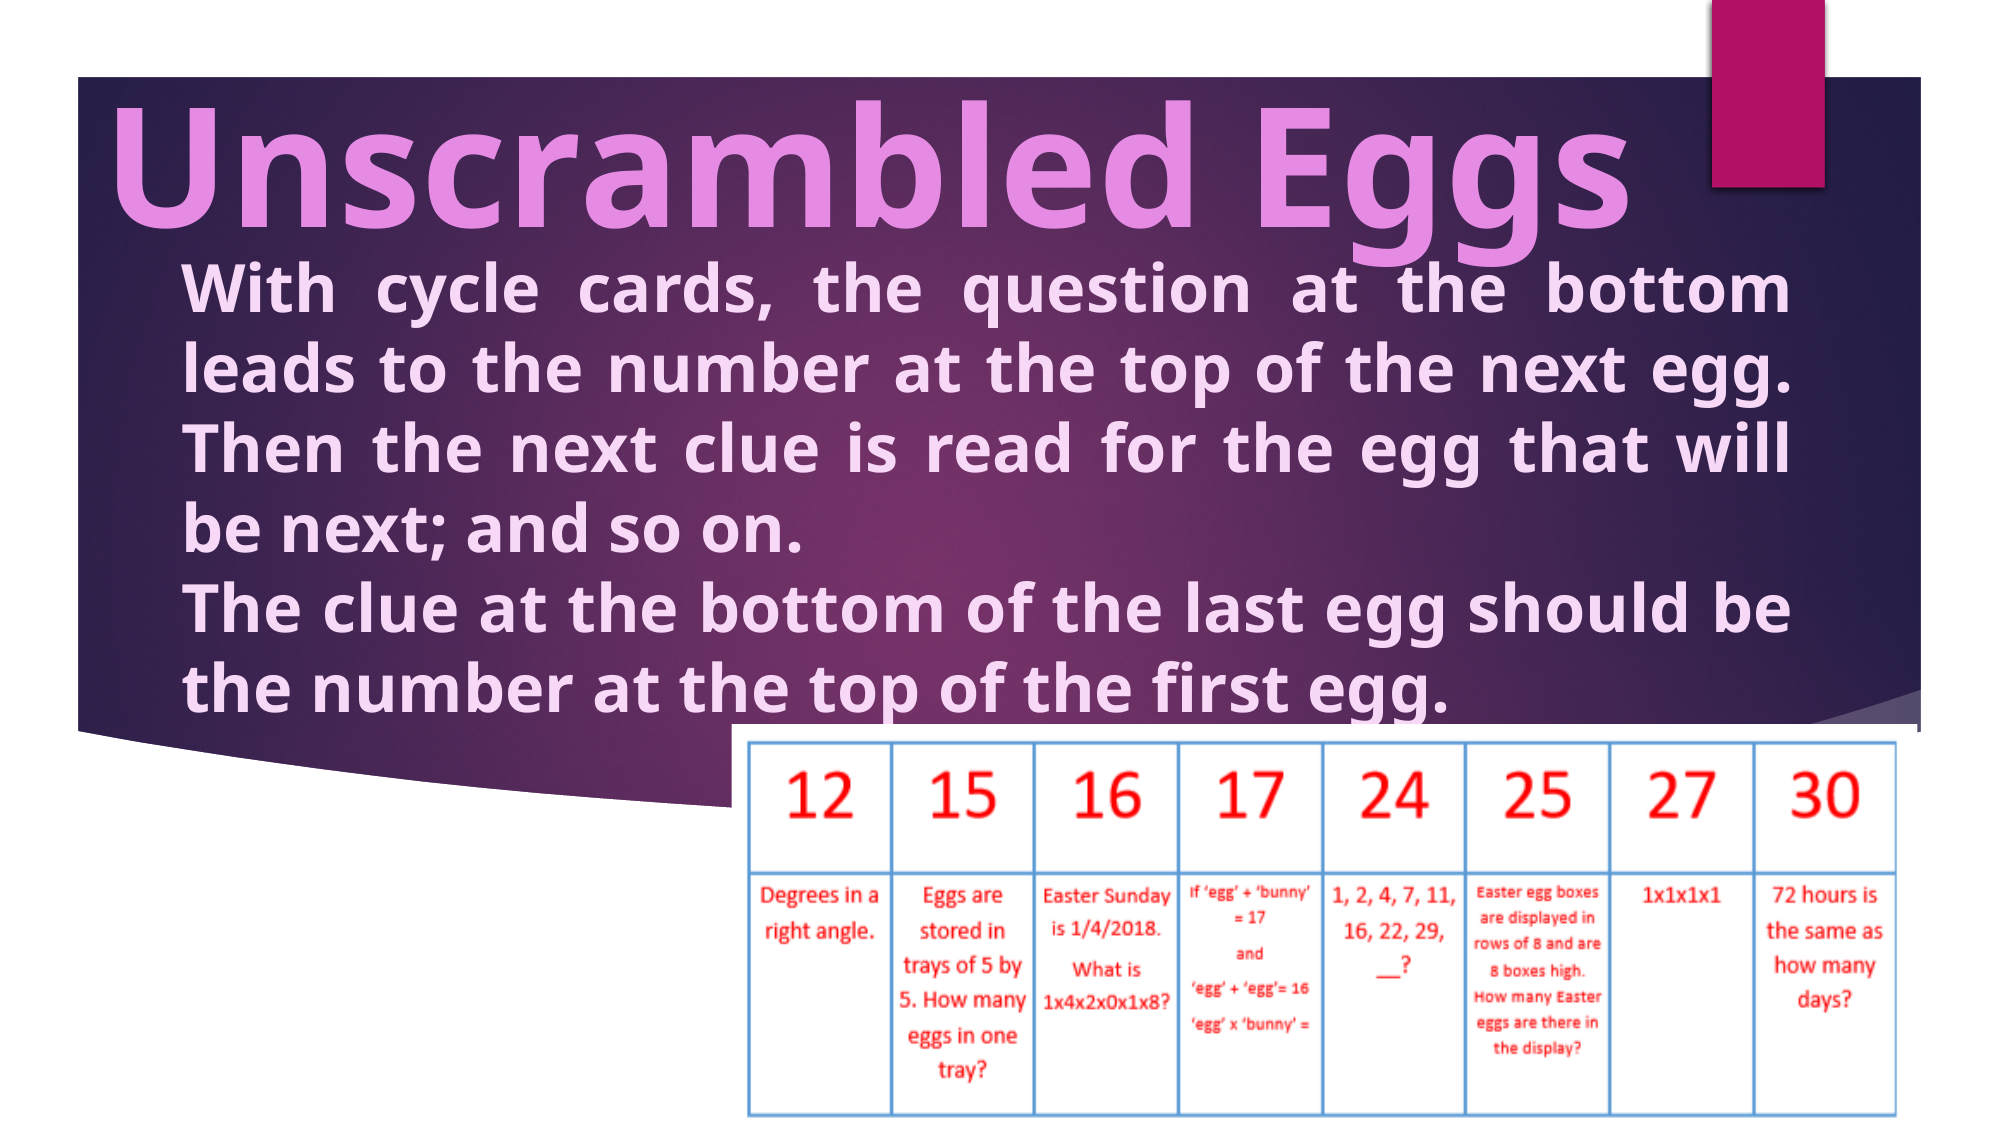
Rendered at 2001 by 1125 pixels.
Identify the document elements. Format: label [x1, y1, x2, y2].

picture [731, 724, 1918, 1122]
text_box [0, 0, 2000, 1125]
